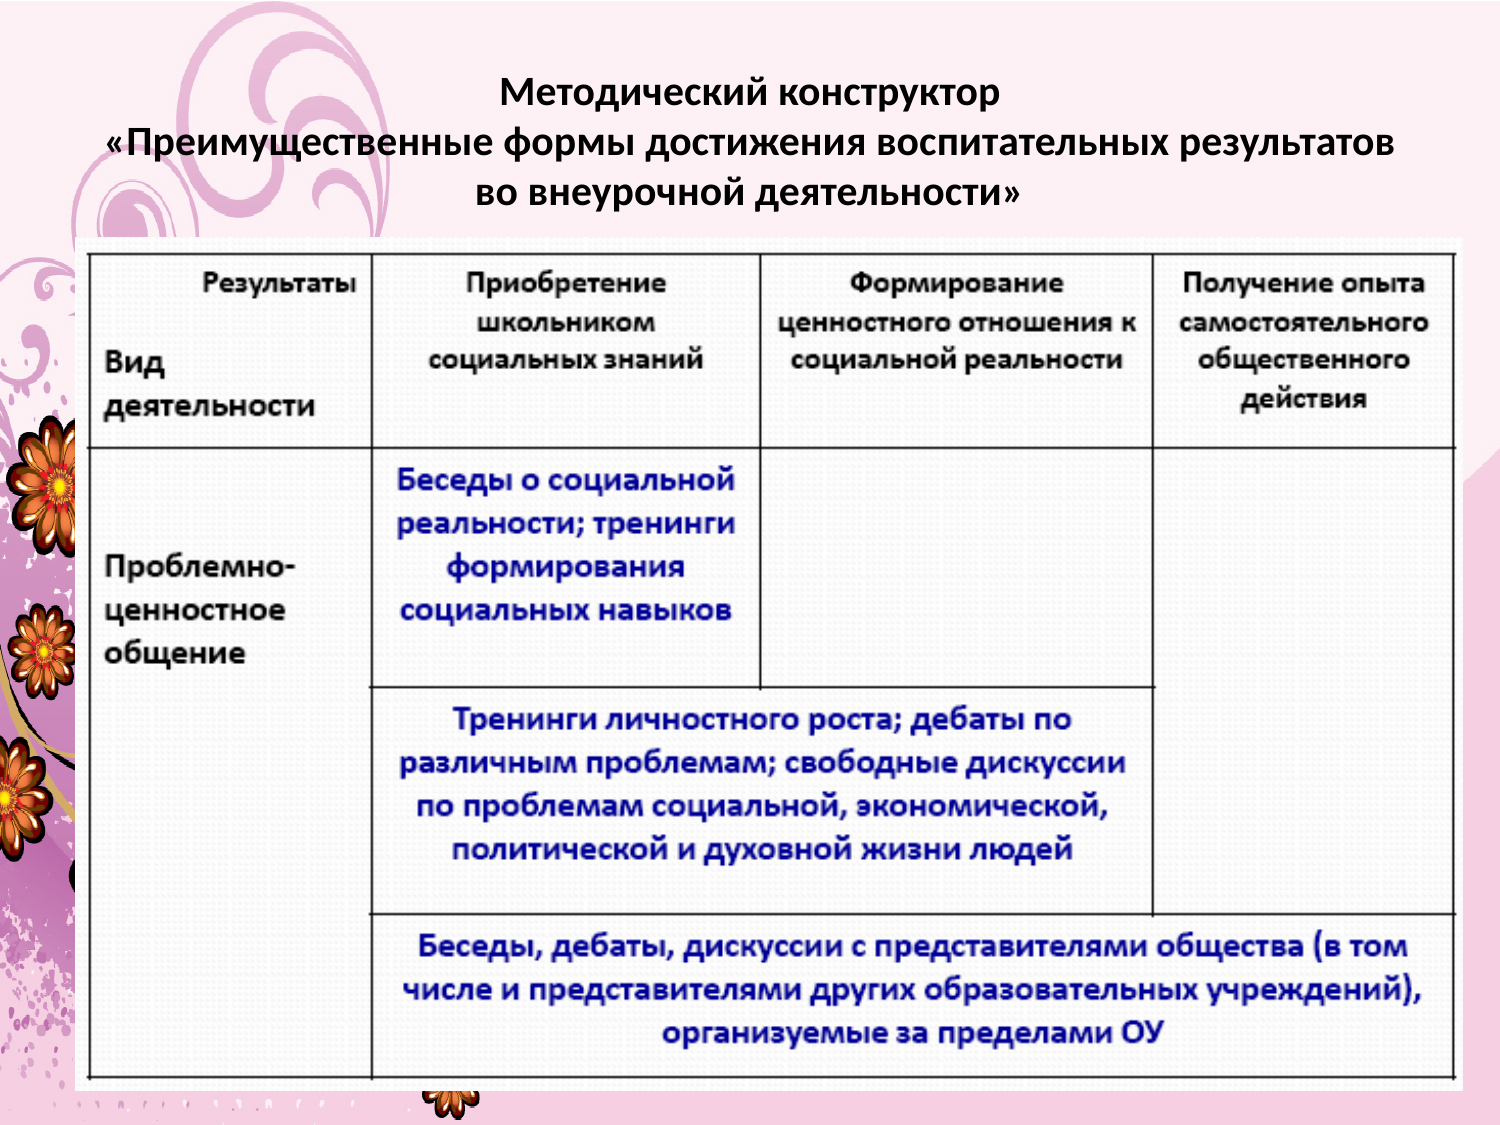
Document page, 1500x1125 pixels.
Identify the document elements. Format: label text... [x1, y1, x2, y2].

picture [0, 0, 1500, 1125]
title Методический конструктор «Преимущественные формы достижения воспитательных результатов во внеурочной деятельности» [75, 45, 1425, 233]
